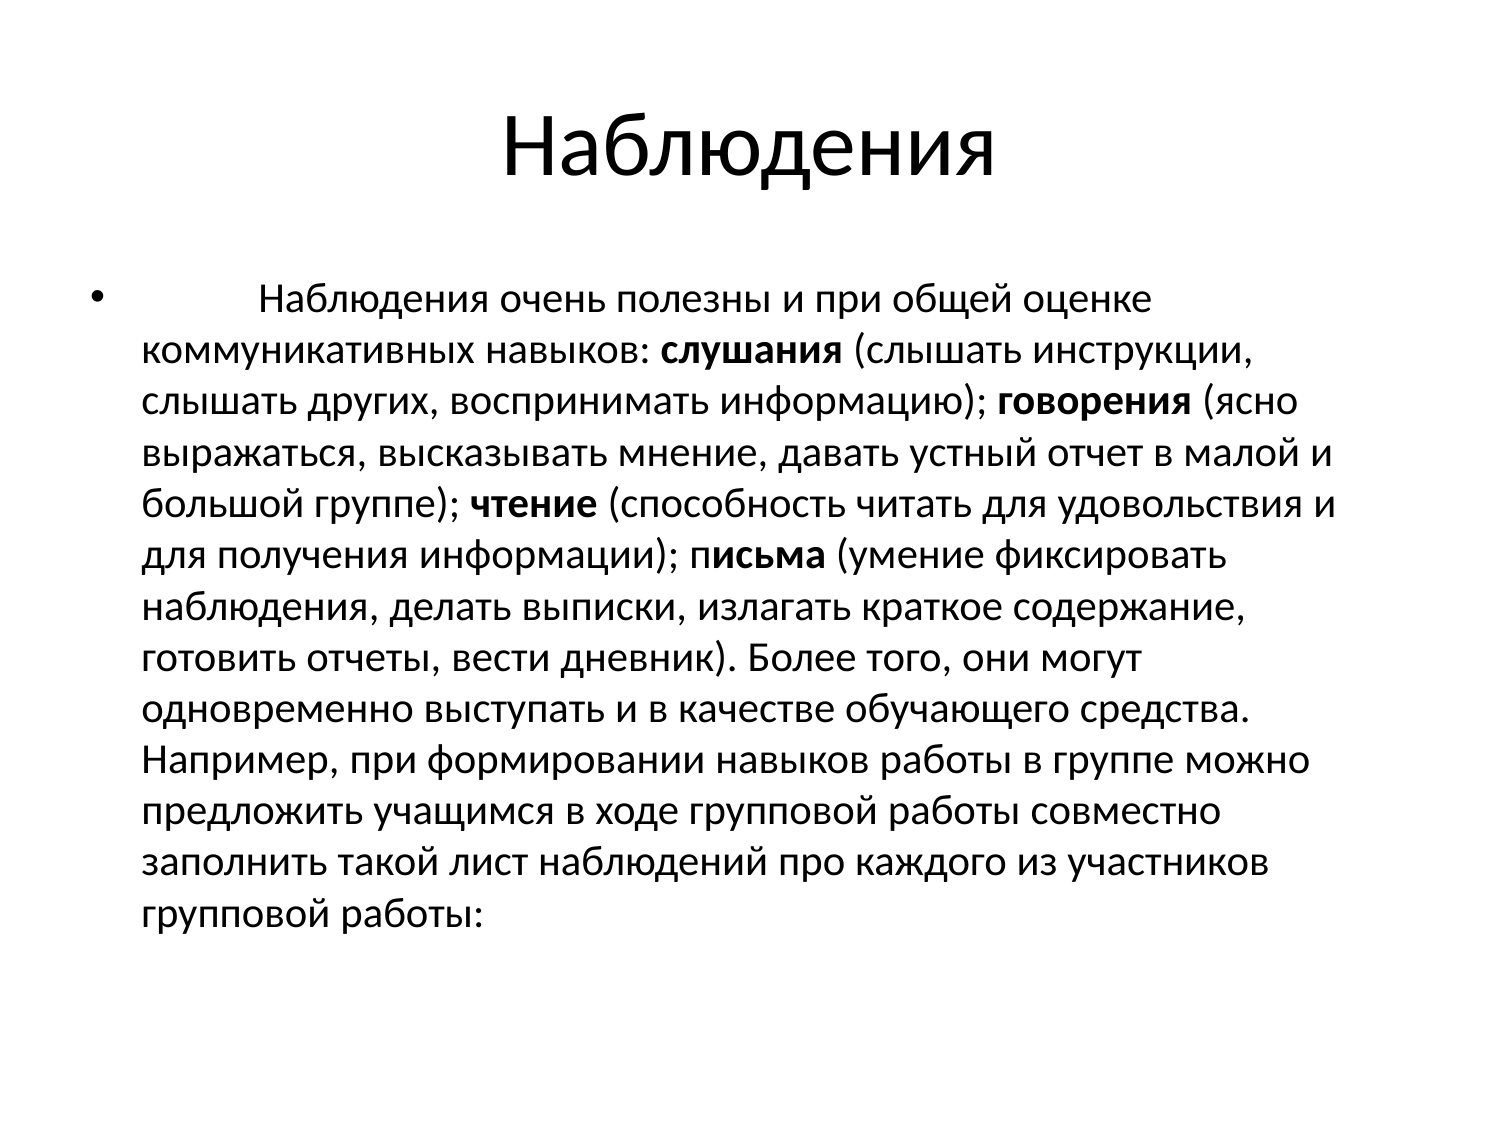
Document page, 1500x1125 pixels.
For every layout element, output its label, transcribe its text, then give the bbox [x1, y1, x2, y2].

list Наблюдения очень полезны и при общей оценке коммуникативных навыков: слушания (слышать инструкции, слышать других, воспринимать информацию); говорения (ясно выражаться, высказывать мнение, давать устный отчет в малой и большой группе); чтение (способность читать для удовольствия и для получения информации); письма (умение фиксировать наблюдения, делать выписки, излагать краткое содержание, готовить отчеты, вести дневник). Более того, они могут одновременно выступать и в качестве обучающего средства. Например, при формировании навыков работы в группе можно предложить учащимся в ходе групповой работы совместно заполнить такой лист наблюдений про каждого из участников групповой работы: [75, 262, 1425, 1005]
title Наблюдения [75, 45, 1425, 233]
